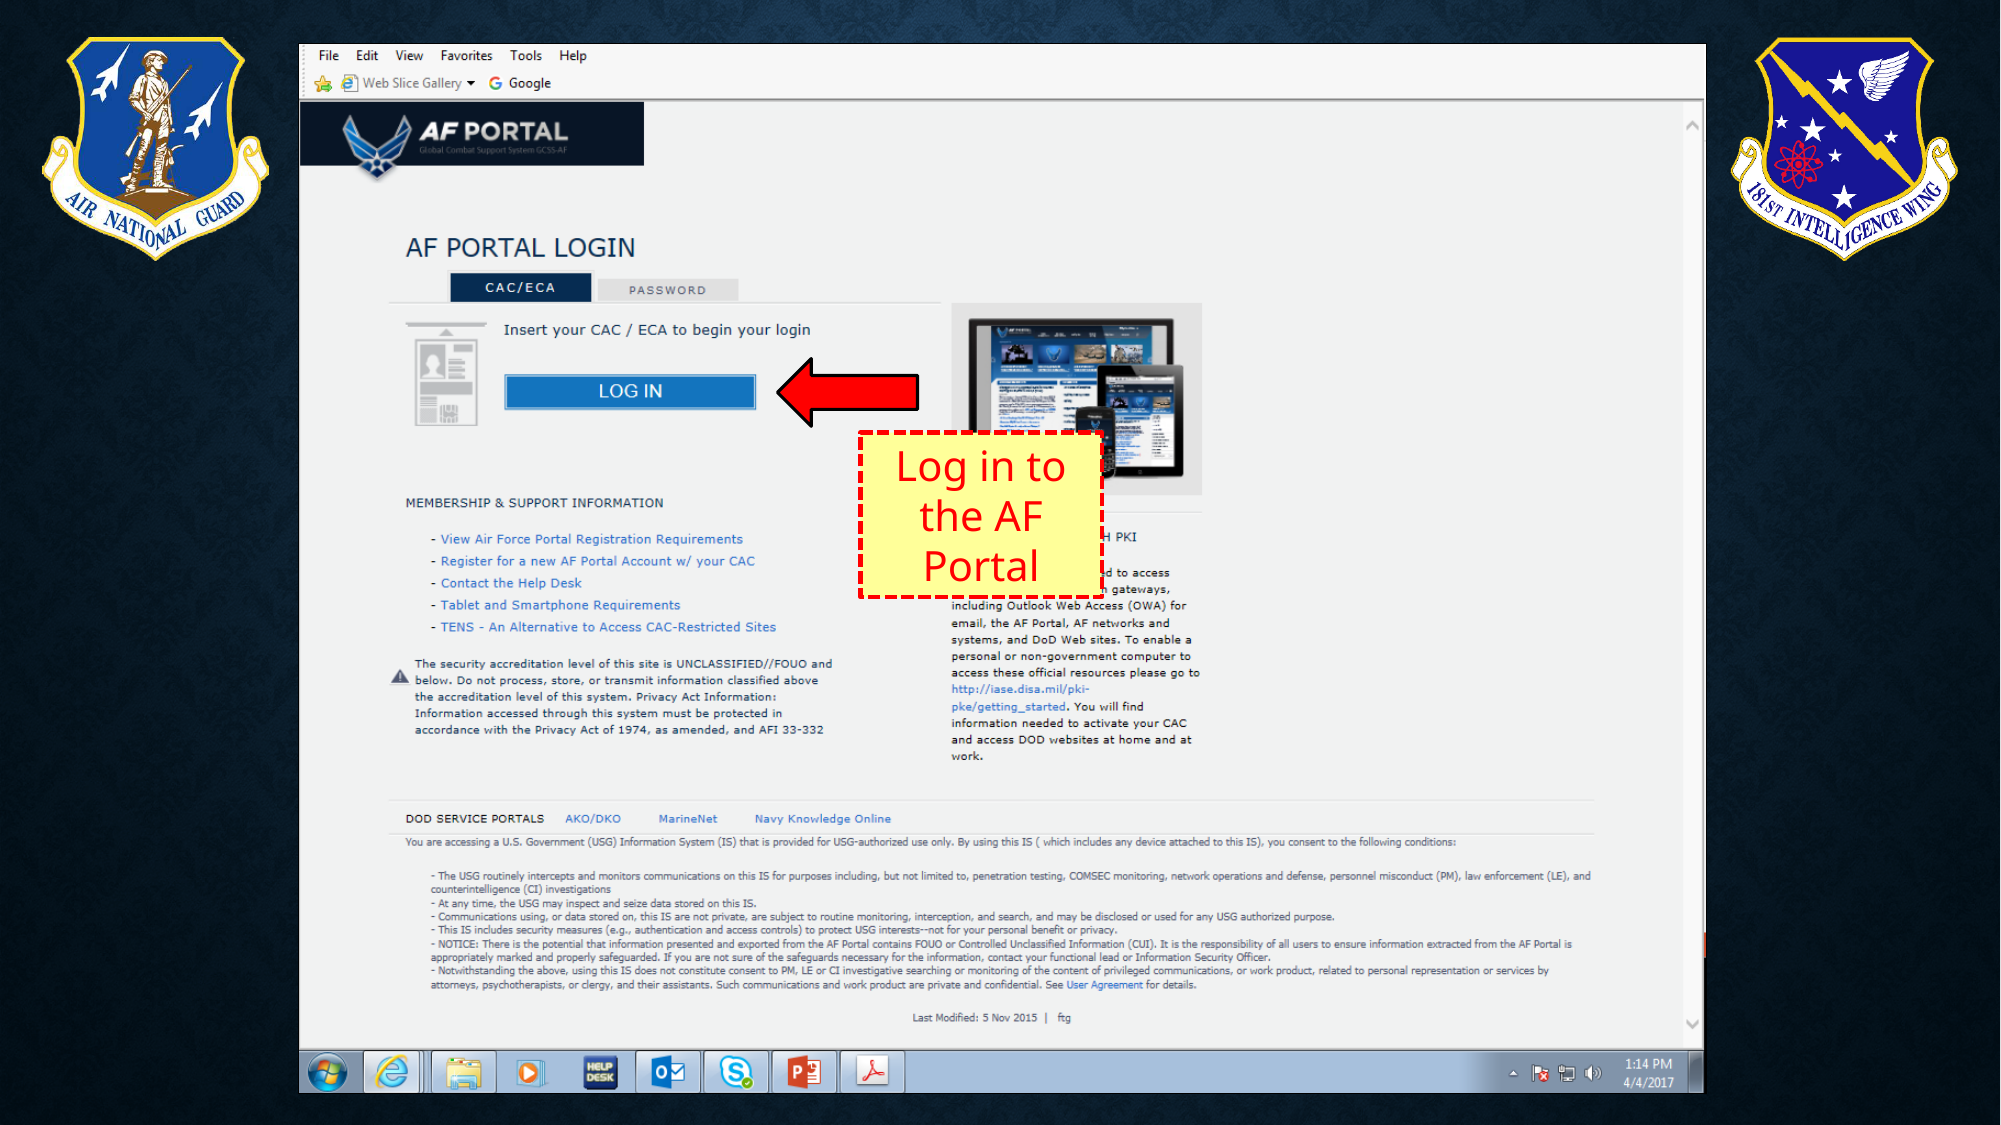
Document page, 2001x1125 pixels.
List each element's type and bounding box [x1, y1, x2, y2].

text_box [298, 43, 1708, 1095]
picture [42, 36, 270, 262]
picture [1729, 36, 1959, 262]
